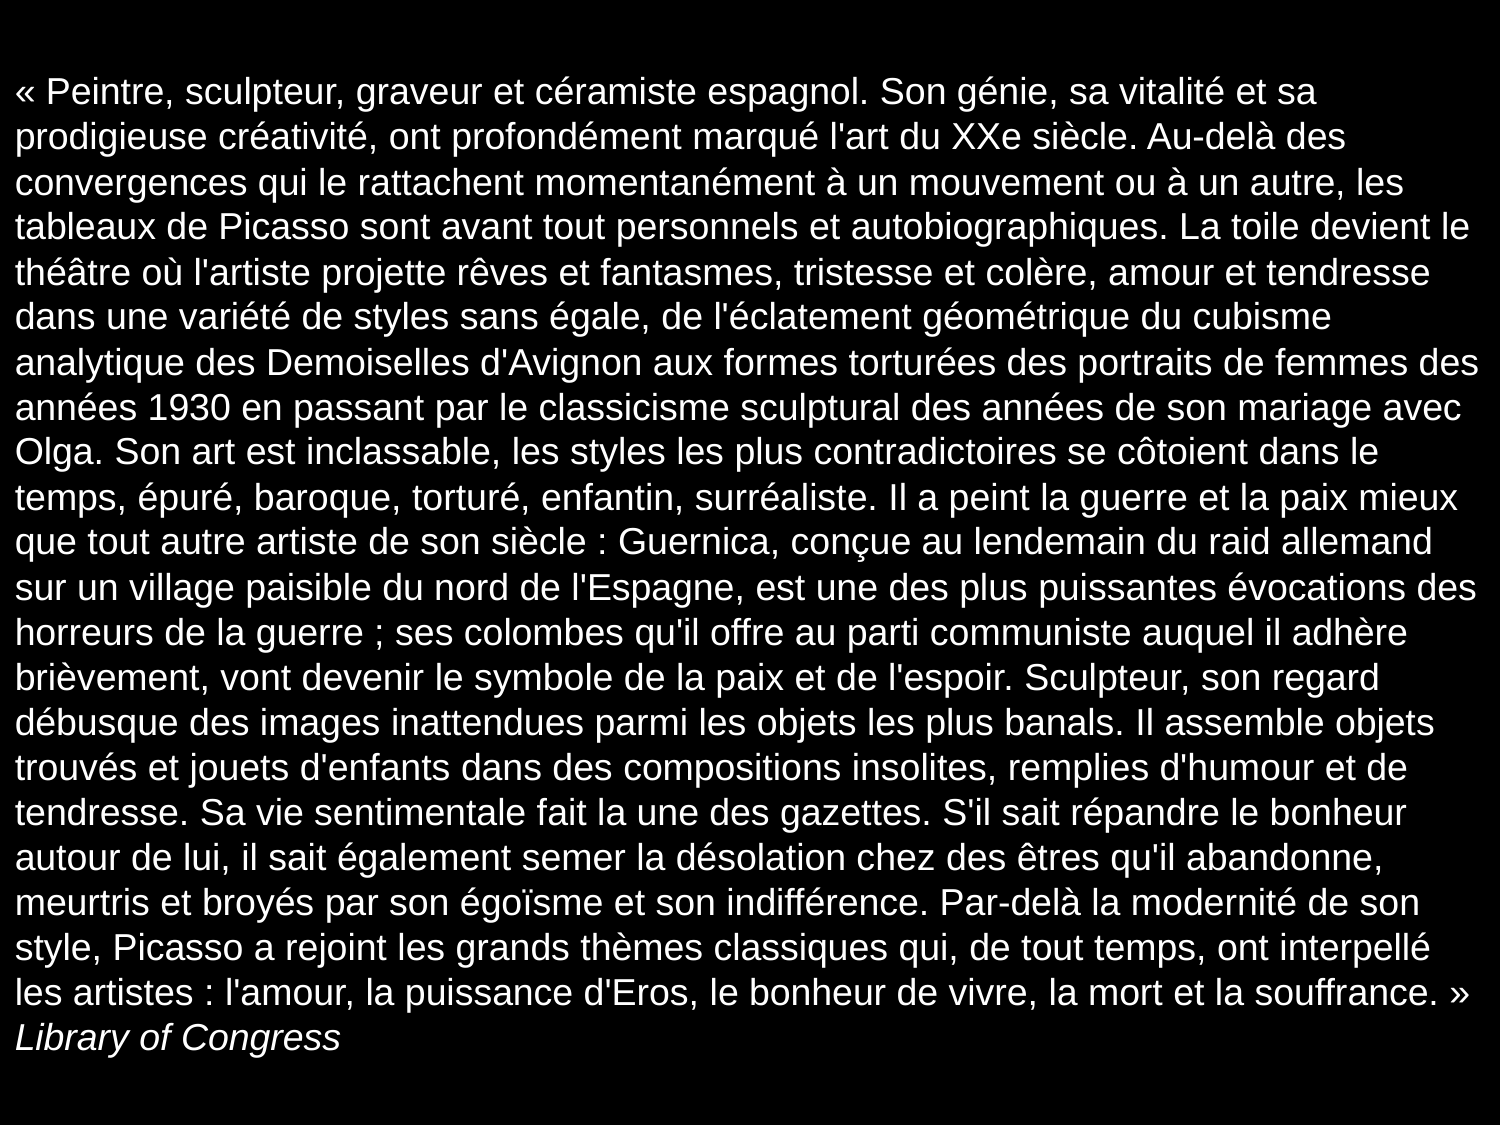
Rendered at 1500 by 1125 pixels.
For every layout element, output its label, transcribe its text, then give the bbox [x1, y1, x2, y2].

title « Peintre, sculpteur, graveur et céramiste espagnol. Son génie, sa vitalité et sa prodigieuse créativité, ont profondément marqué l'art du XXe siècle. Au-delà des convergences qui le rattachent momentanément à un mouvement ou à un autre, les tableaux de Picasso sont avant tout personnels et autobiographiques. La toile devient le théâtre où l'artiste projette rêves et fantasmes, tristesse et colère, amour et tendresse dans une variété de styles sans égale, de l'éclatement géométrique du cubisme analytique des Demoiselles d'Avignon aux formes torturées des portraits de femmes des années 1930 en passant par le classicisme sculptural des années de son mariage avec Olga. Son art est inclassable, les styles les plus contradictoires se côtoient dans le temps, épuré, baroque, torturé, enfantin, surréaliste. Il a peint la guerre et la paix mieux que tout autre artiste de son siècle : Guernica, conçue au lendemain du raid allemand sur un village paisible du nord de l'Espagne, est une des plus puissantes évocations des horreurs de la guerre ; ses colombes qu'il offre au parti communiste auquel il adhère brièvement, vont devenir le symbole de la paix et de l'espoir. Sculpteur, son regard débusque des images inattendues parmi les objets les plus banals. Il assemble objets trouvés et jouets d'enfants dans des compositions insolites, remplies d'humour et de tendresse. Sa vie sentimentale fait la une des gazettes. S'il sait répandre le bonheur autour de lui, il sait également semer la désolation chez des êtres qu'il abandonne, meurtris et broyés par son égoïsme et son indifférence. Par-delà la modernité de son style, Picasso a rejoint les grands thèmes classiques qui, de tout temps, ont interpellé les artistes : l'amour, la puissance d'Eros, le bonheur de vivre, la mort et la souffrance. » Library of Congress [0, 0, 1500, 1125]
